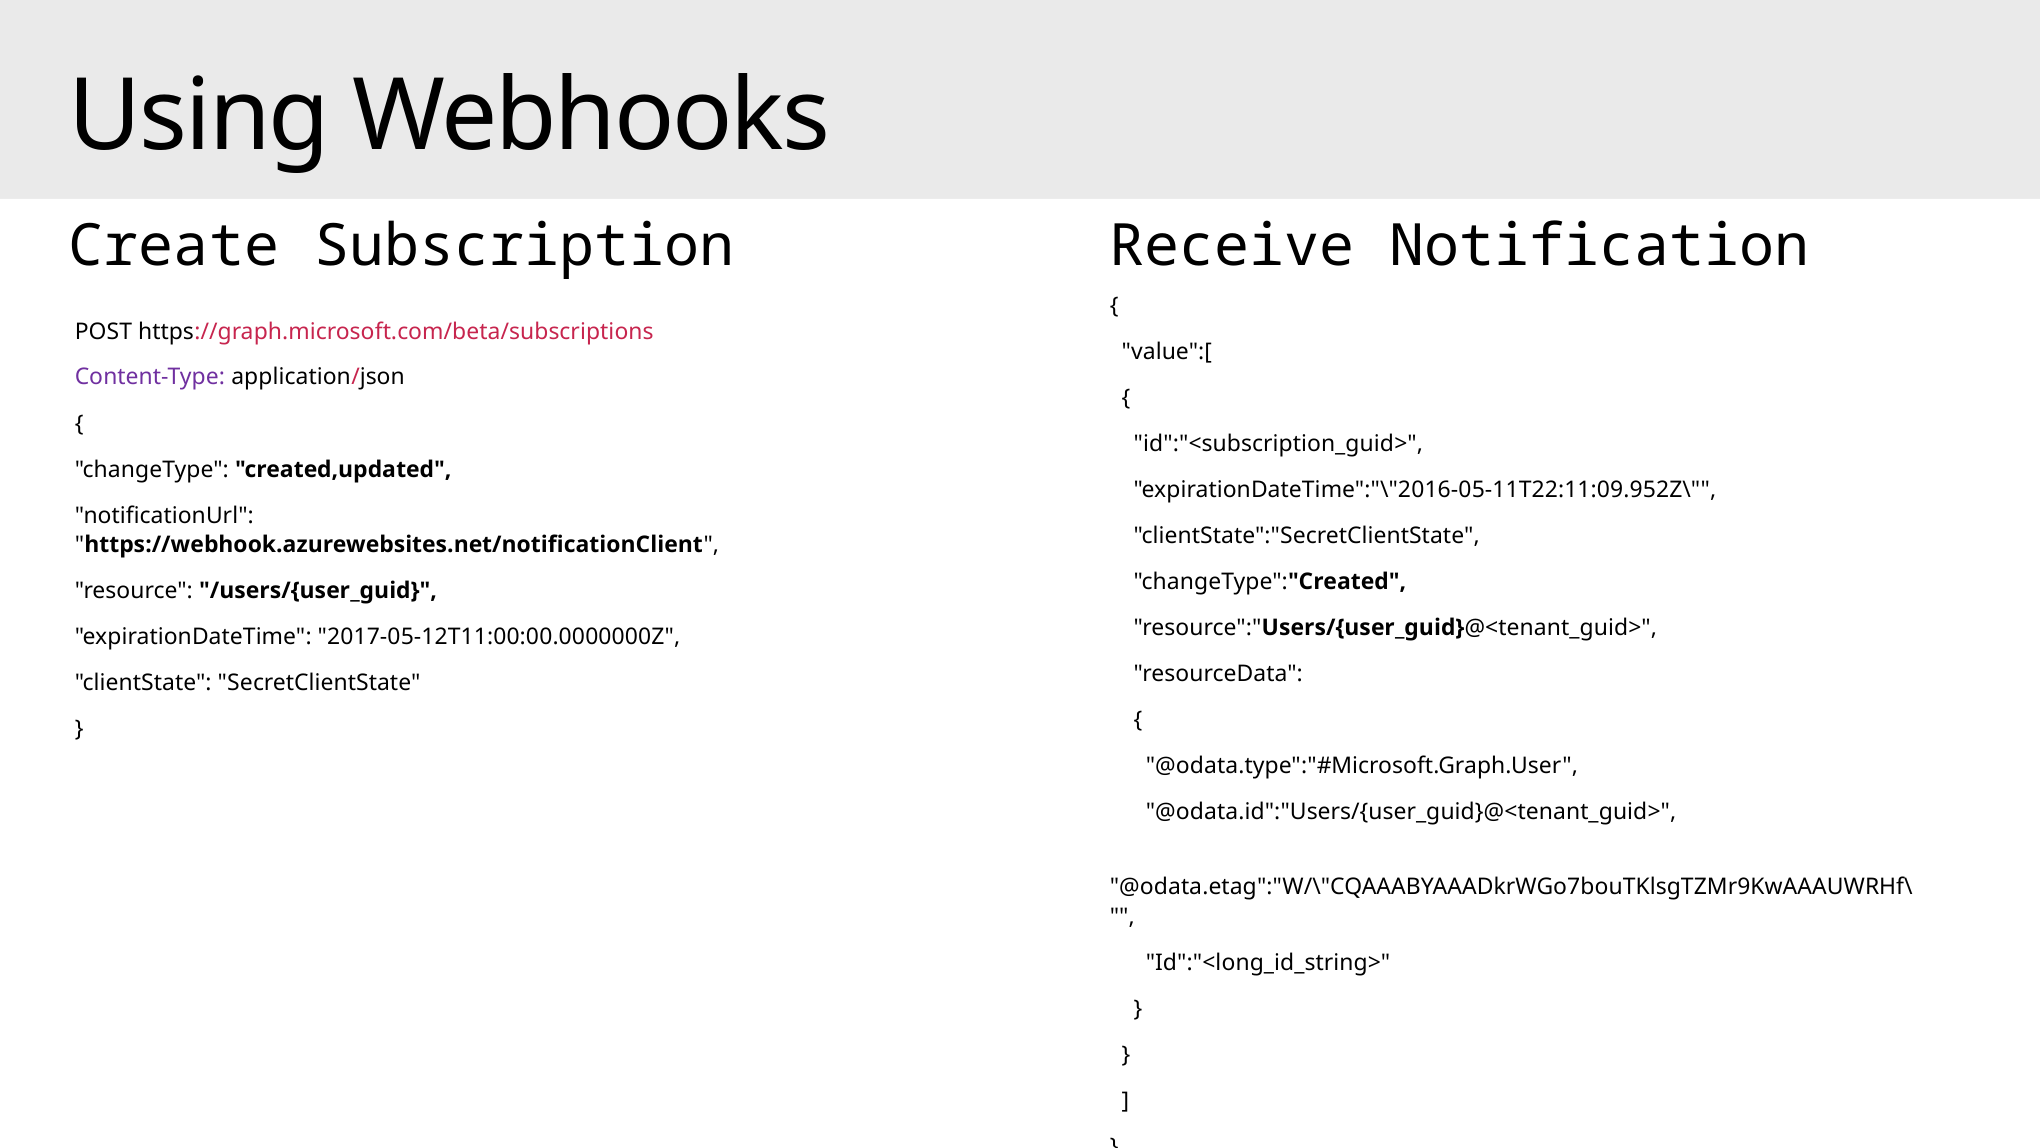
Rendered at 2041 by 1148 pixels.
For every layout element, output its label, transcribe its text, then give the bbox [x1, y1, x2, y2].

text_box { "value":[ { "id":"<subscription_guid>", "expirationDateTime":"\"2016-05-11T22:11:09.952Z\"", "clientState":"SecretClientState", "changeType":"Created", "resource":"Users/{user_guid}@<tenant_guid>", "resourceData": { "@odata.type":"#Microsoft.Graph.User", "@odata.id":"Users/{user_guid}@<tenant_guid>", "@odata.etag":"W/\"CQAAABYAAADkrWGo7bouTKlsgTZMr9KwAAAUWRHf\"", "Id":"<long_id_string>" } } ] } [1095, 281, 1935, 1148]
list Create Subscription Receive Notification [45, 200, 1996, 295]
text_box POST https://graph.microsoft.com/beta/subscriptions Content-Type: application/json { "changeType": "created,updated", "notificationUrl": "https://webhook.azurewebsites.net/notificationClient", "resource": "/users/{user_guid}", "expirationDateTime": "2017-05-12T11:00:00.0000000Z", "clientState": "SecretClientState" } [60, 306, 900, 826]
title Using Webhooks [45, 48, 1996, 199]
